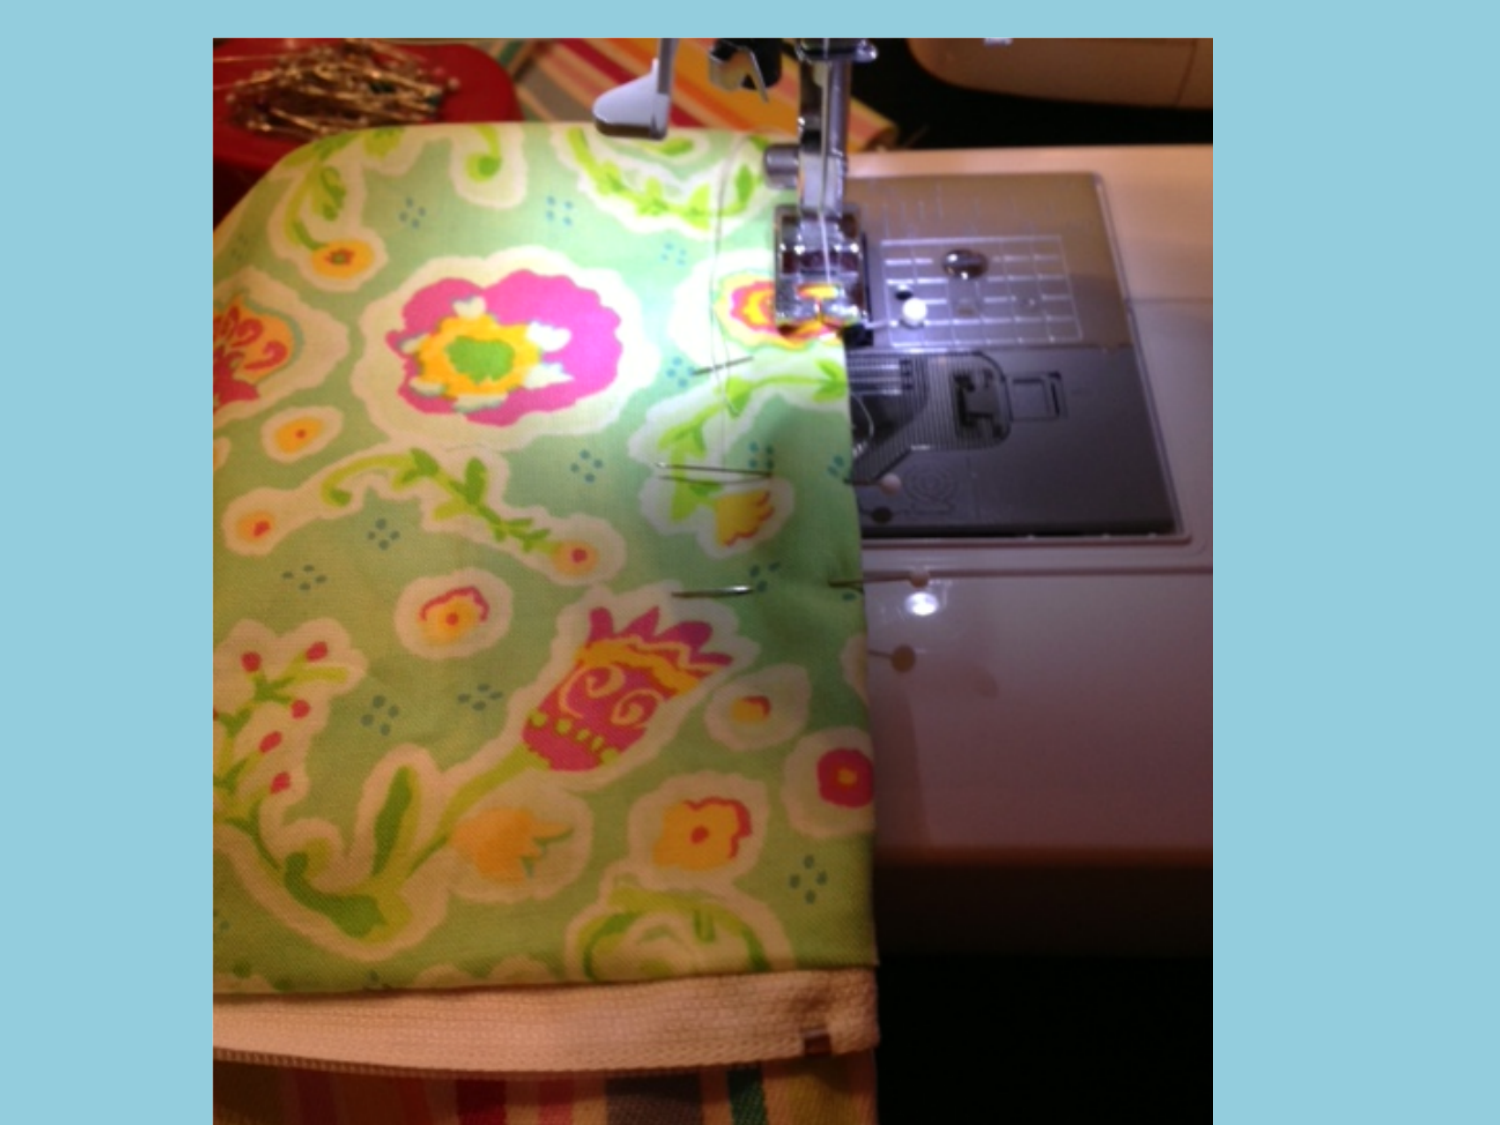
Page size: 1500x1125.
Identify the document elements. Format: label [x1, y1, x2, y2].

picture [45, 39, 1380, 1125]
